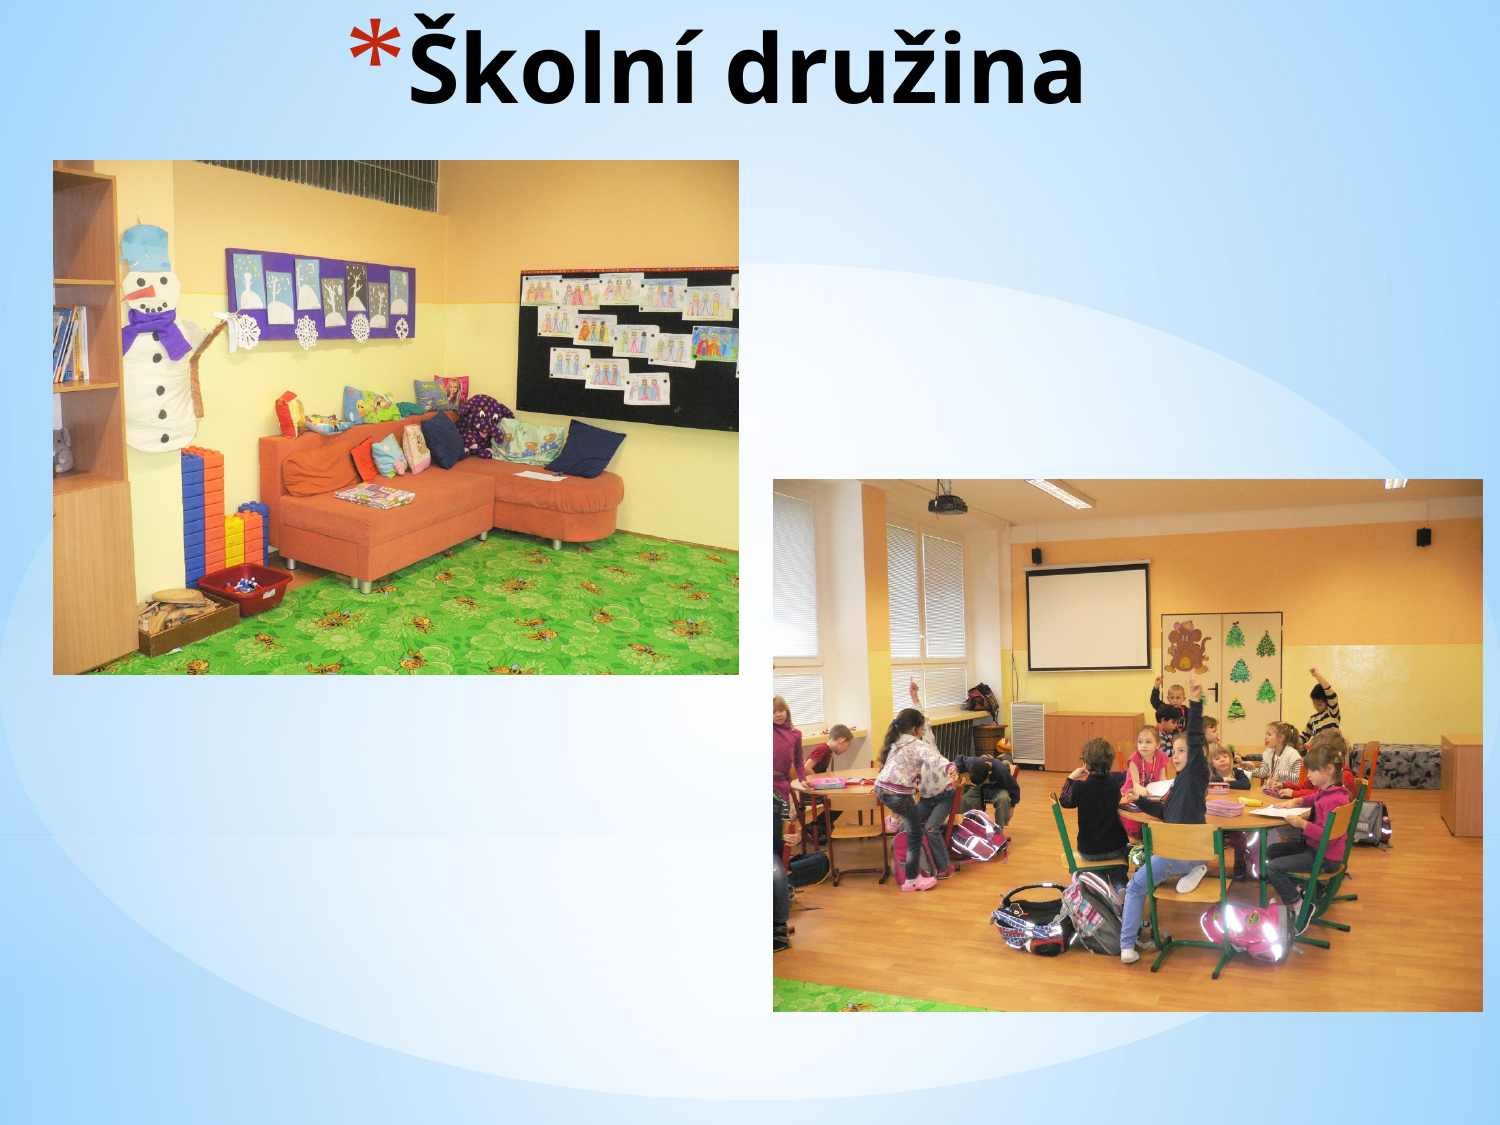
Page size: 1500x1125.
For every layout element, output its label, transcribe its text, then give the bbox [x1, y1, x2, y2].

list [773, 479, 1483, 1012]
picture [52, 160, 739, 675]
title Školní družina [183, 0, 1252, 188]
